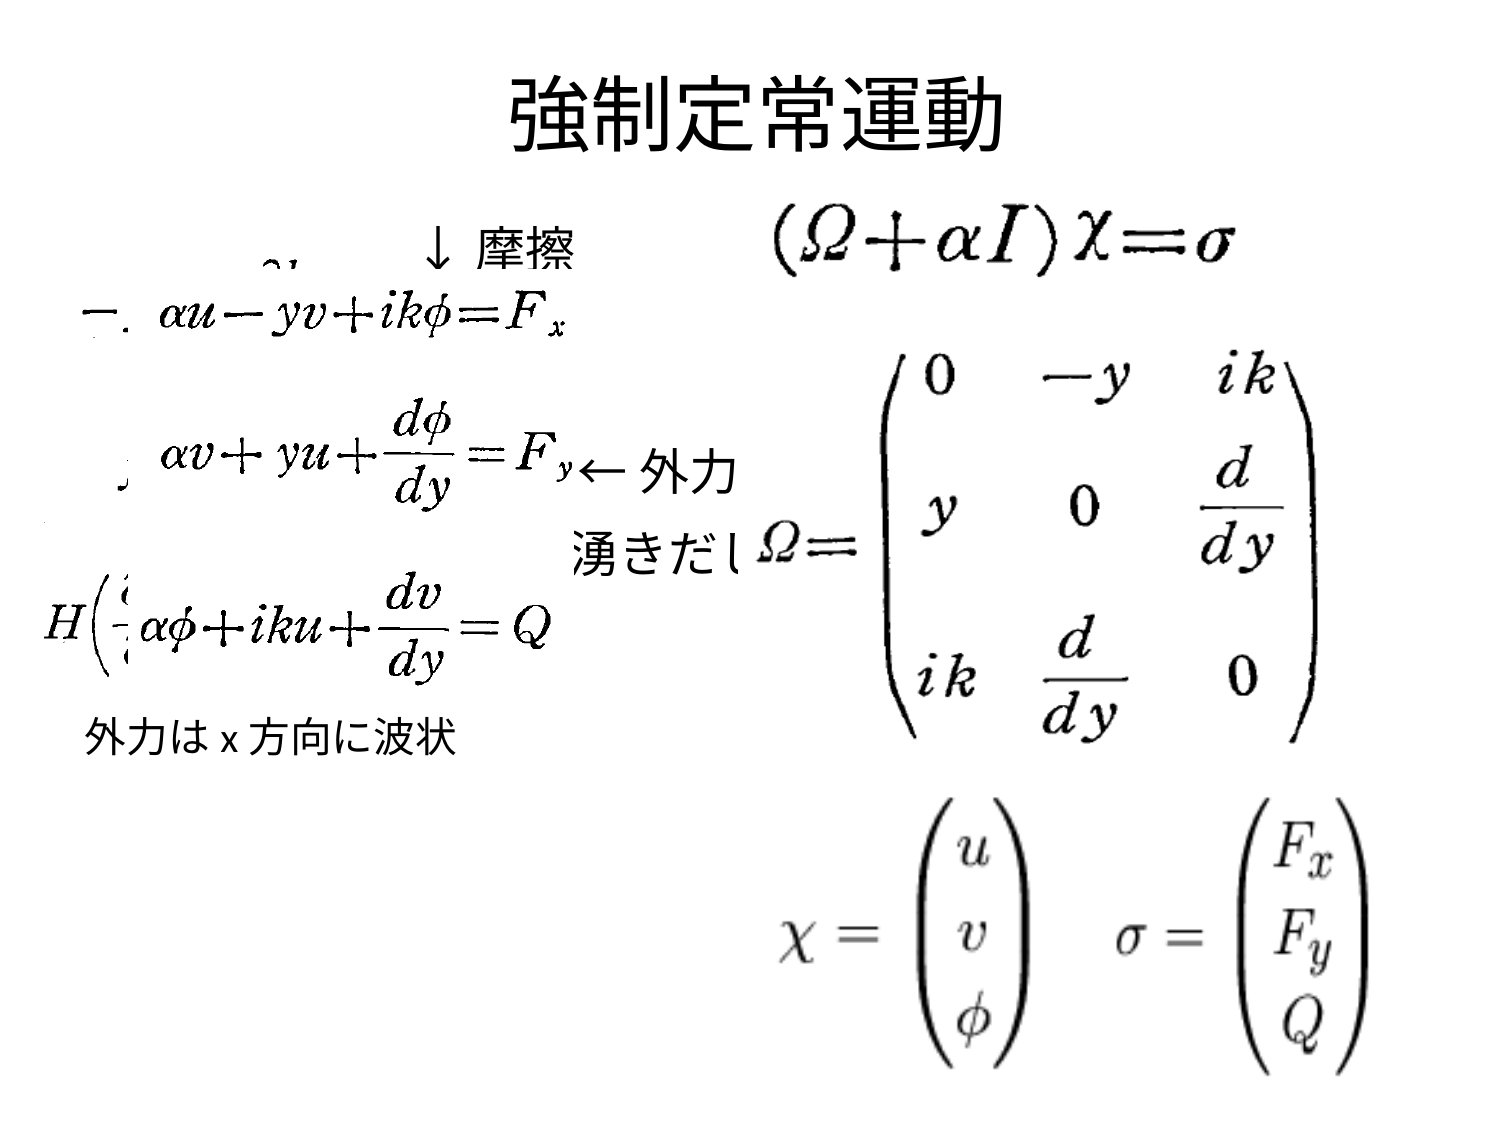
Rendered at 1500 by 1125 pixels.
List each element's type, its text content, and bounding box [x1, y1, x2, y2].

picture [128, 269, 575, 692]
title 強制定常運動 [82, 46, 1432, 178]
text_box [34, 210, 732, 692]
text_box 外力はx方向に波状 [70, 703, 732, 768]
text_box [737, 187, 1337, 774]
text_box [773, 796, 1388, 1079]
